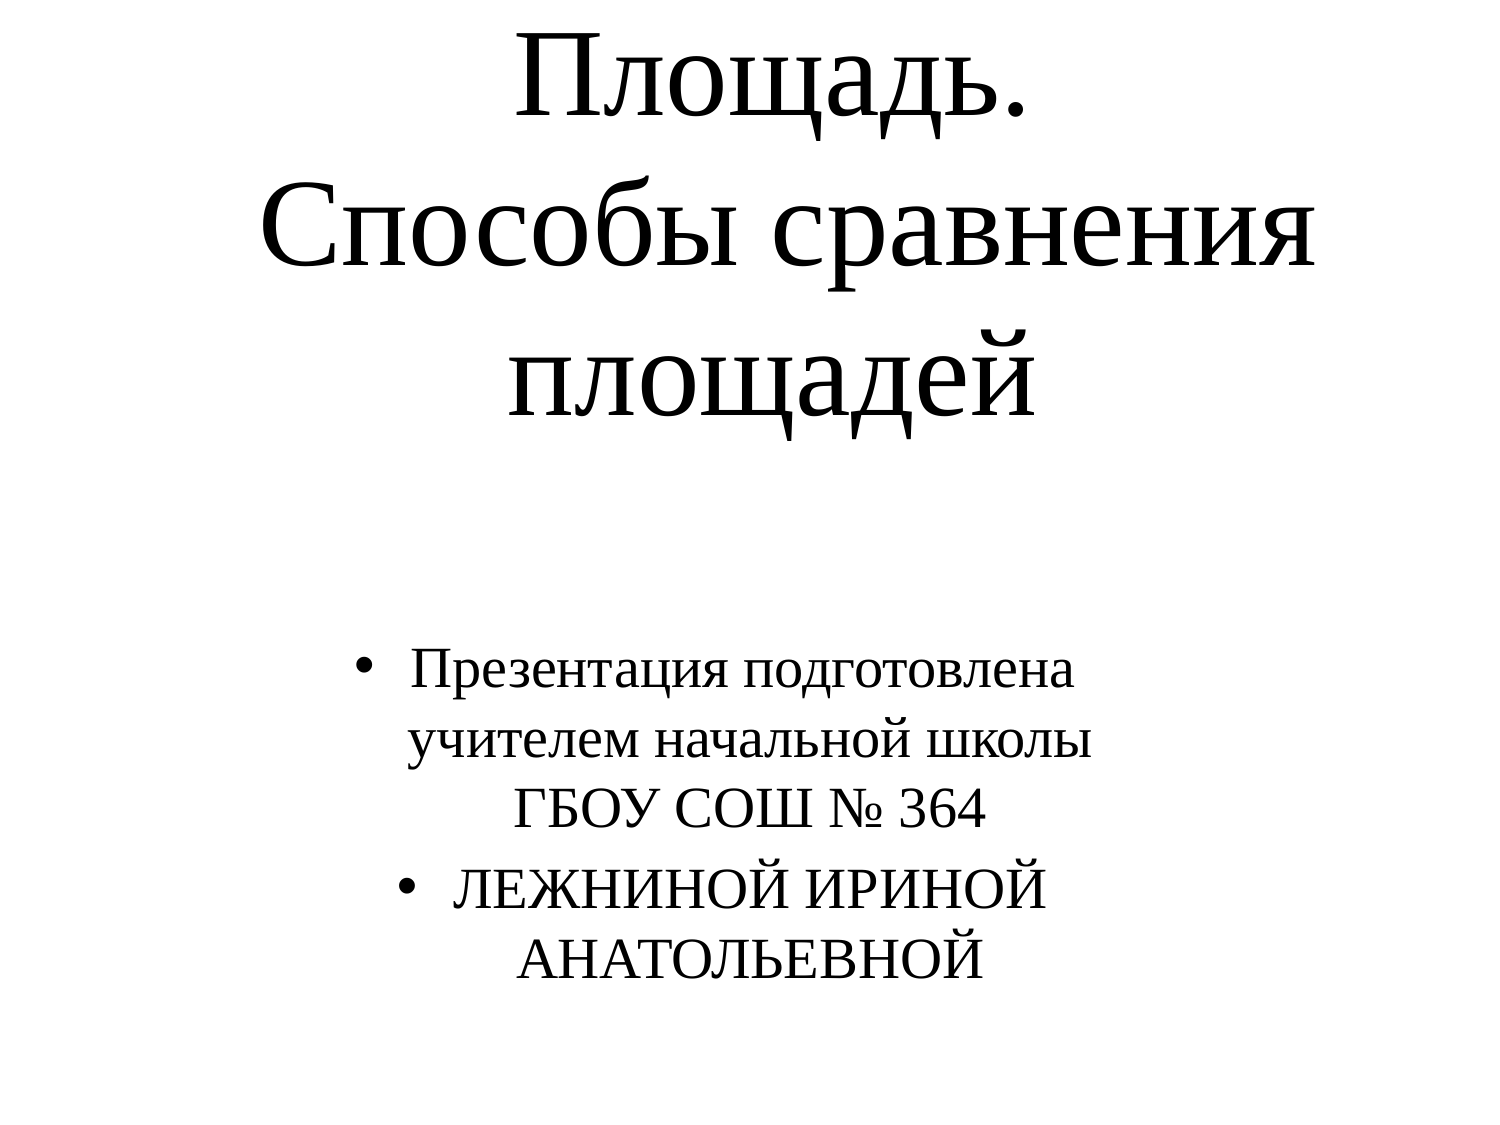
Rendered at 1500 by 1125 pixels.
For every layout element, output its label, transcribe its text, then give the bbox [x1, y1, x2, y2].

list Презентация подготовлена учителем начальной школы ГБОУ СОШ № 364 ЛЕЖНИНОЙ ИРИНОЙ АНАТОЛЬЕВНОЙ [301, 621, 1144, 1034]
title Площадь. Способы сравнения площадей [75, 45, 1471, 386]
